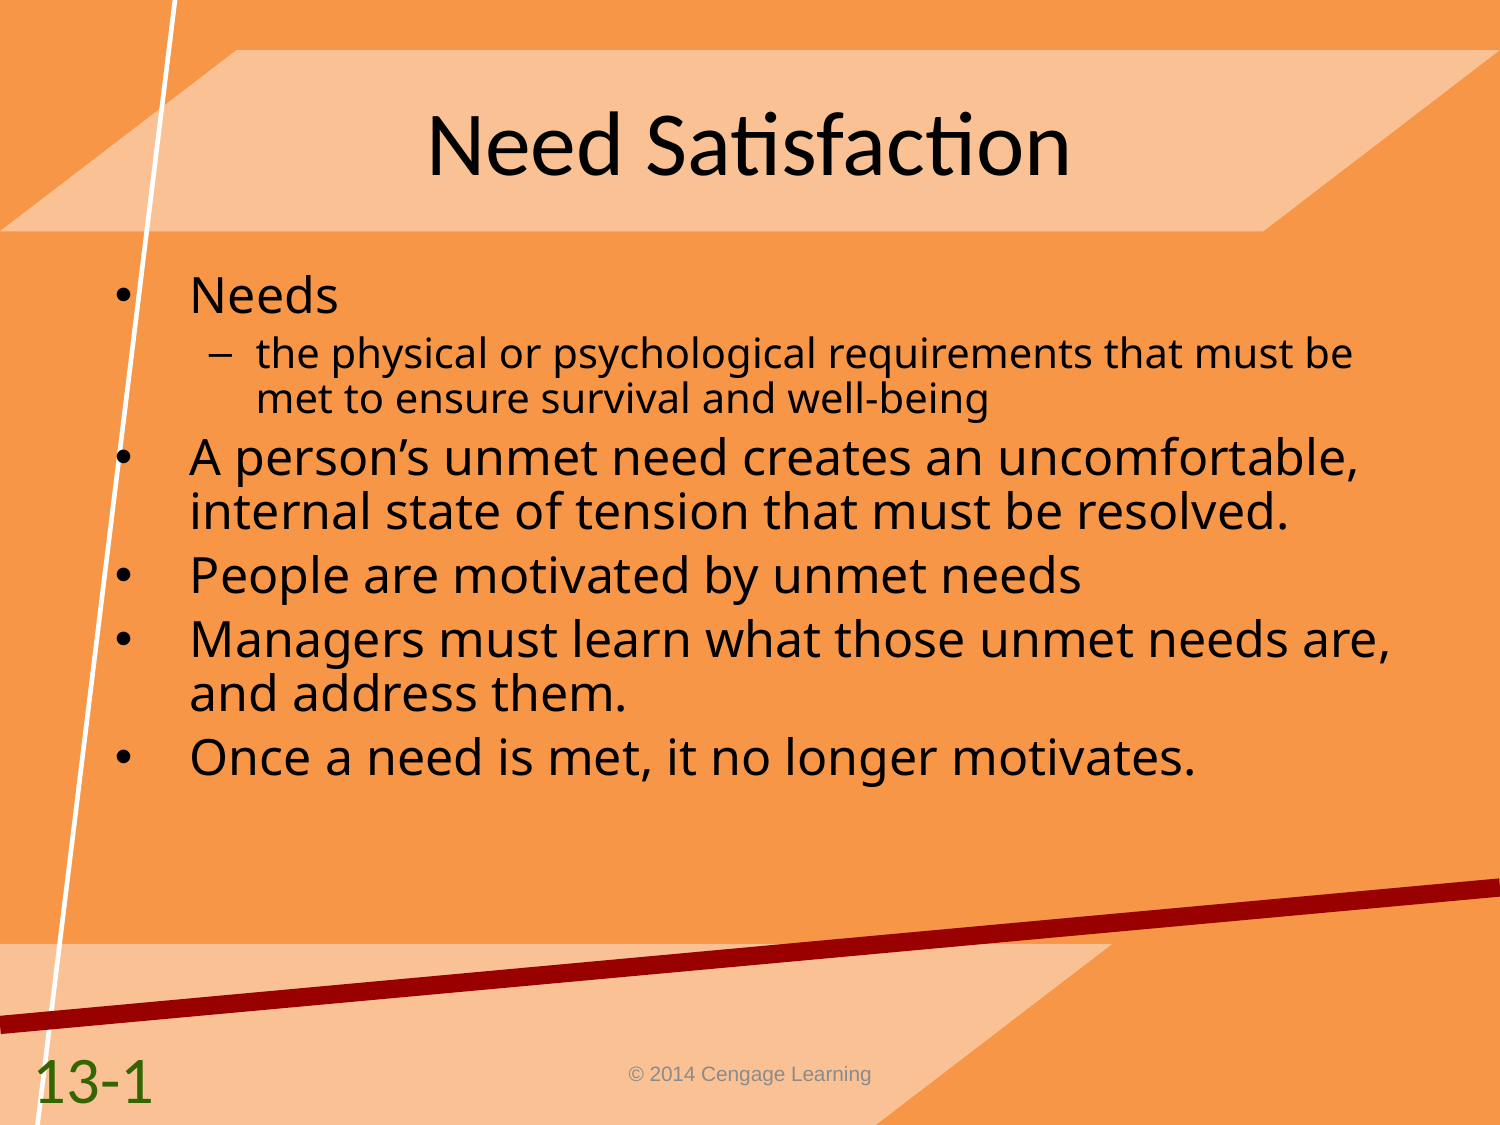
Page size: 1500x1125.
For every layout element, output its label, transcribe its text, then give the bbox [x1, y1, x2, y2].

title Need Satisfaction [75, 45, 1425, 233]
footer © 2014 Cengage Learning [512, 1042, 988, 1103]
list Needs the physical or psychological requirements that must be met to ensure survival and well-being A person’s unmet need creates an uncomfortable, internal state of tension that must be resolved. People are motivated by unmet needs Managers must learn what those unmet needs are, and address them. Once a need is met, it no longer motivates. [99, 262, 1425, 1005]
text_box 13-1 [0, 1029, 188, 1124]
